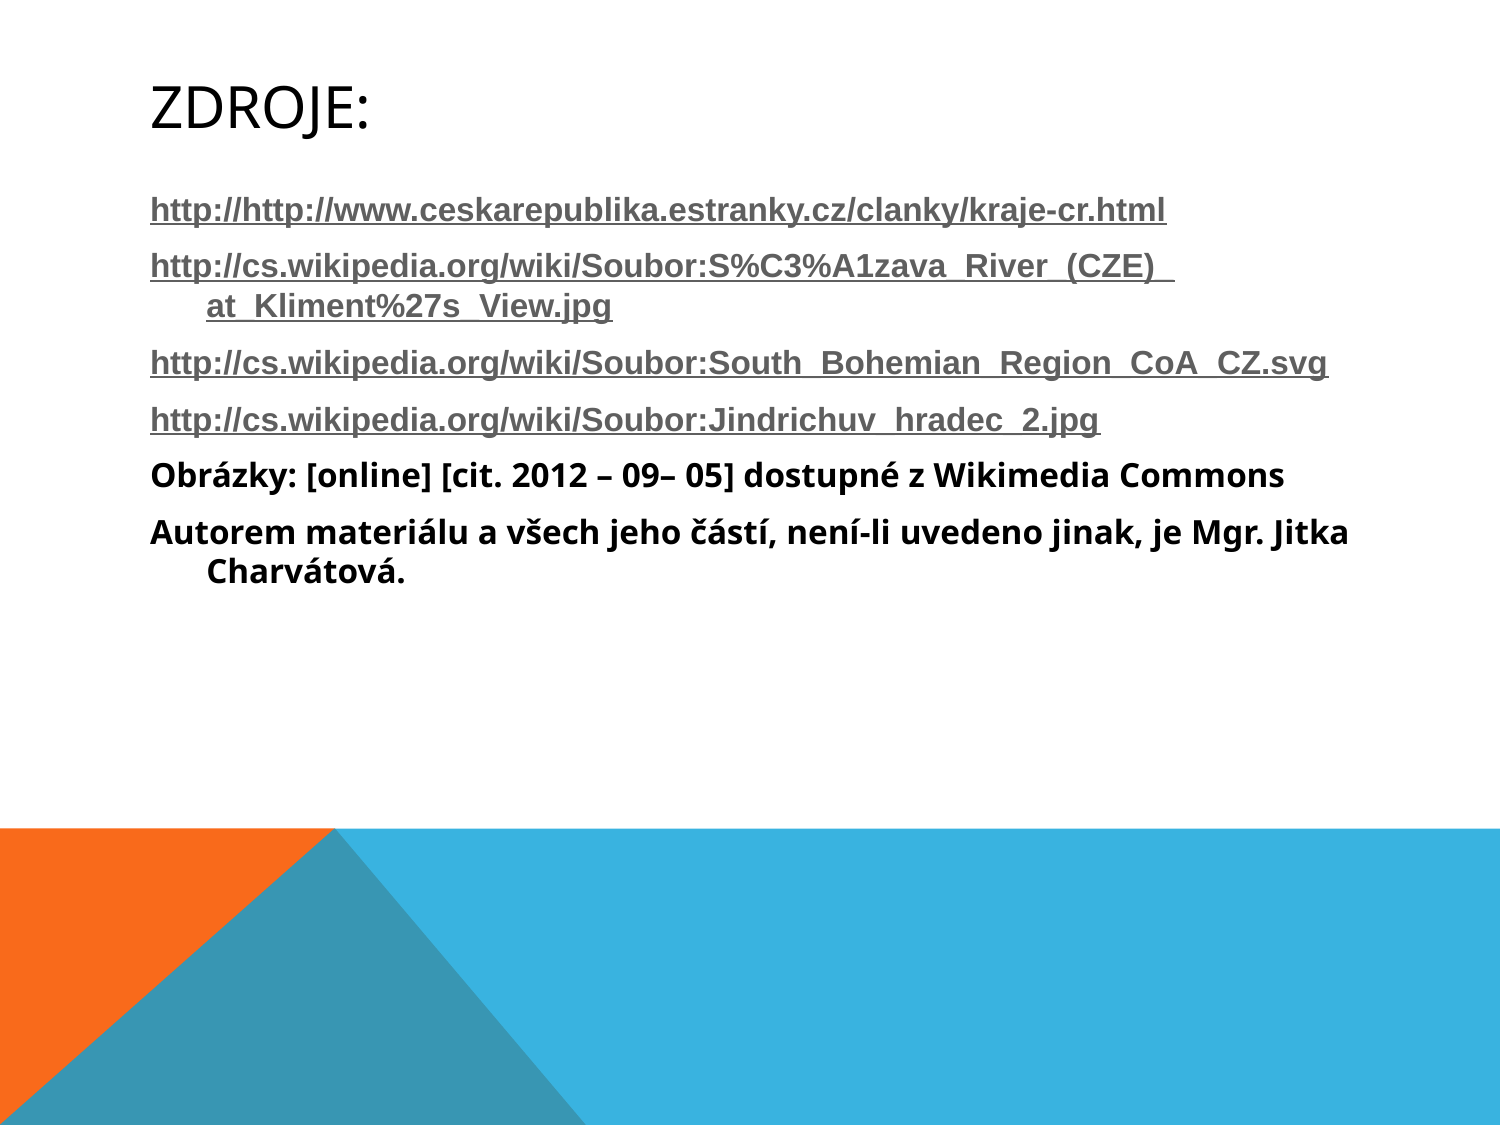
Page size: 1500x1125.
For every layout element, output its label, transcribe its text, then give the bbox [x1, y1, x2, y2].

title Zdroje: [135, 60, 1369, 150]
list http://http://www.ceskarepublika.estranky.cz/clanky/kraje-cr.html http://cs.wikipedia.org/wiki/Soubor:S%C3%A1zava_River_(CZE)_at_Kliment%27s_View.jpg http://cs.wikipedia.org/wiki/Soubor:South_Bohemian_Region_CoA_CZ.svg http://cs.wikipedia.org/wiki/Soubor:Jindrichuv_hradec_2.jpg Obrázky: [online] [cit. 2012 – 09– 05] dostupné z Wikimedia Commons Autorem materiálu a všech jeho částí, není-li uvedeno jinak, je Mgr. Jitka Charvátová. [135, 180, 1369, 768]
